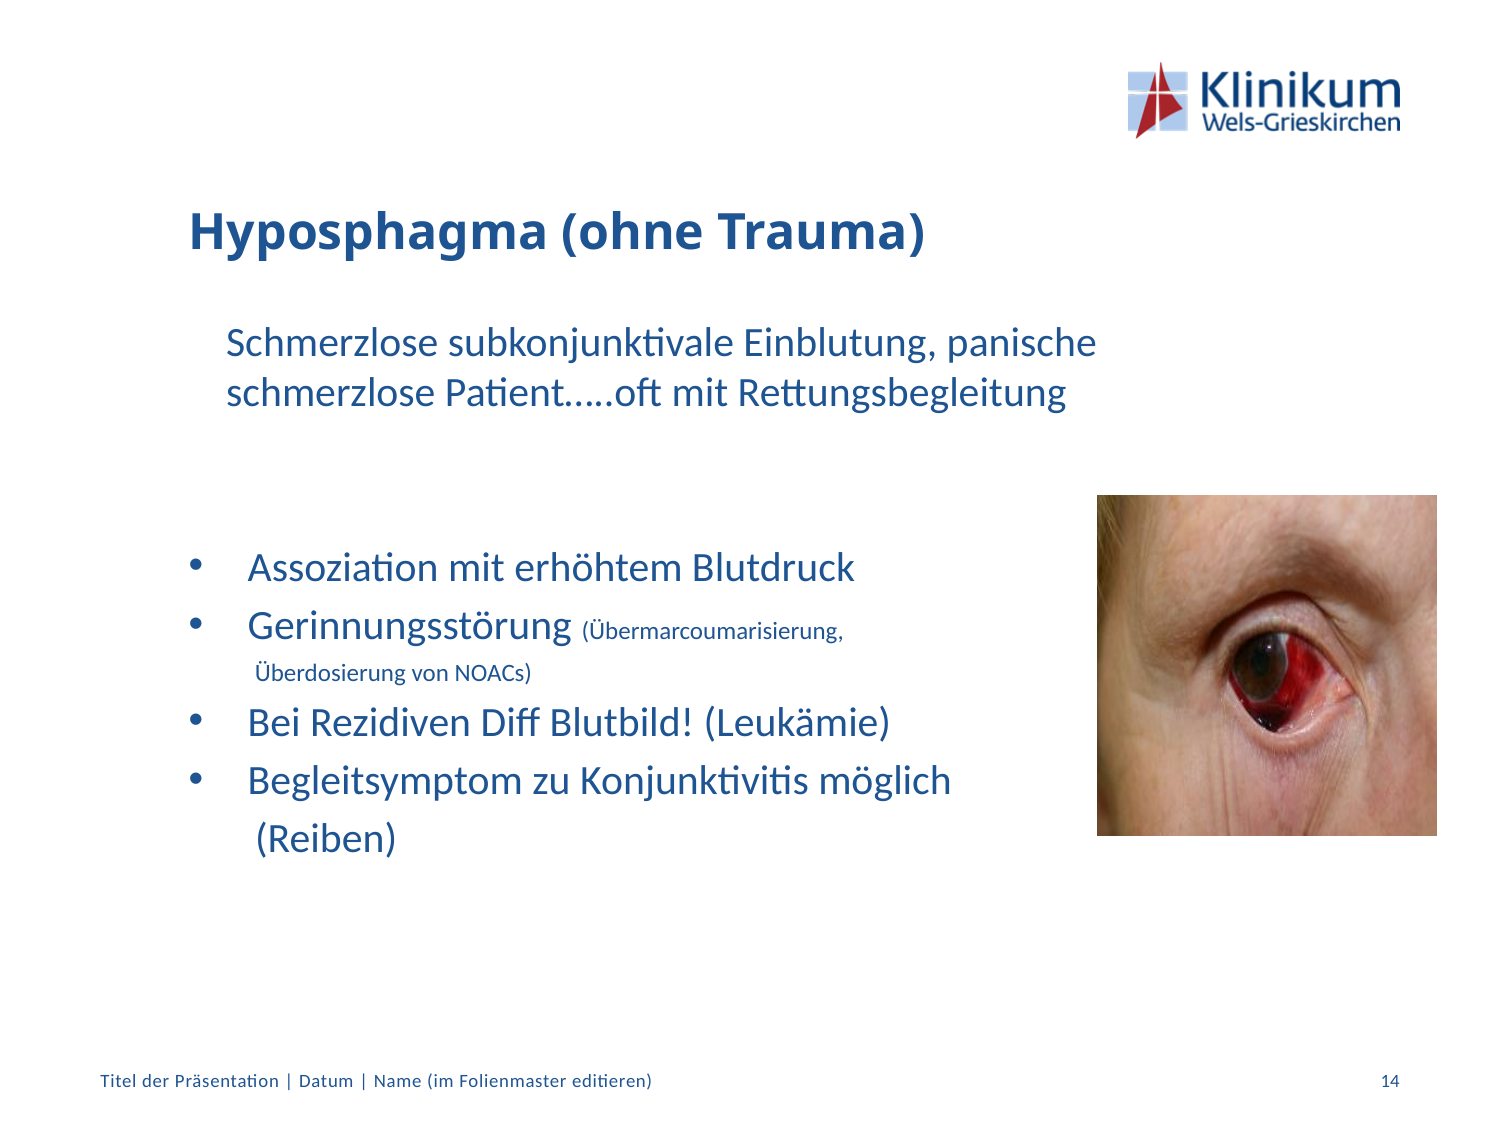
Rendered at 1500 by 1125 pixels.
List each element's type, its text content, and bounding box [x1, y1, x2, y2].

picture [1128, 62, 1400, 139]
title Hyposphagma (ohne Trauma) [188, 209, 1311, 261]
picture [1097, 495, 1437, 836]
list Schmerzlose subkonjunktivale Einblutung, panische schmerzlose Patient…..oft mit Rettungsbegleitung Assoziation mit erhöhtem Blutdruck Gerinnungsstörung (Übermarcoumarisierung, Überdosierung von NOACs) Bei Rezidiven Diff Blutbild! (Leukämie) Begleitsymptom zu Konjunktivitis möglich (Reiben) [188, 314, 1311, 950]
